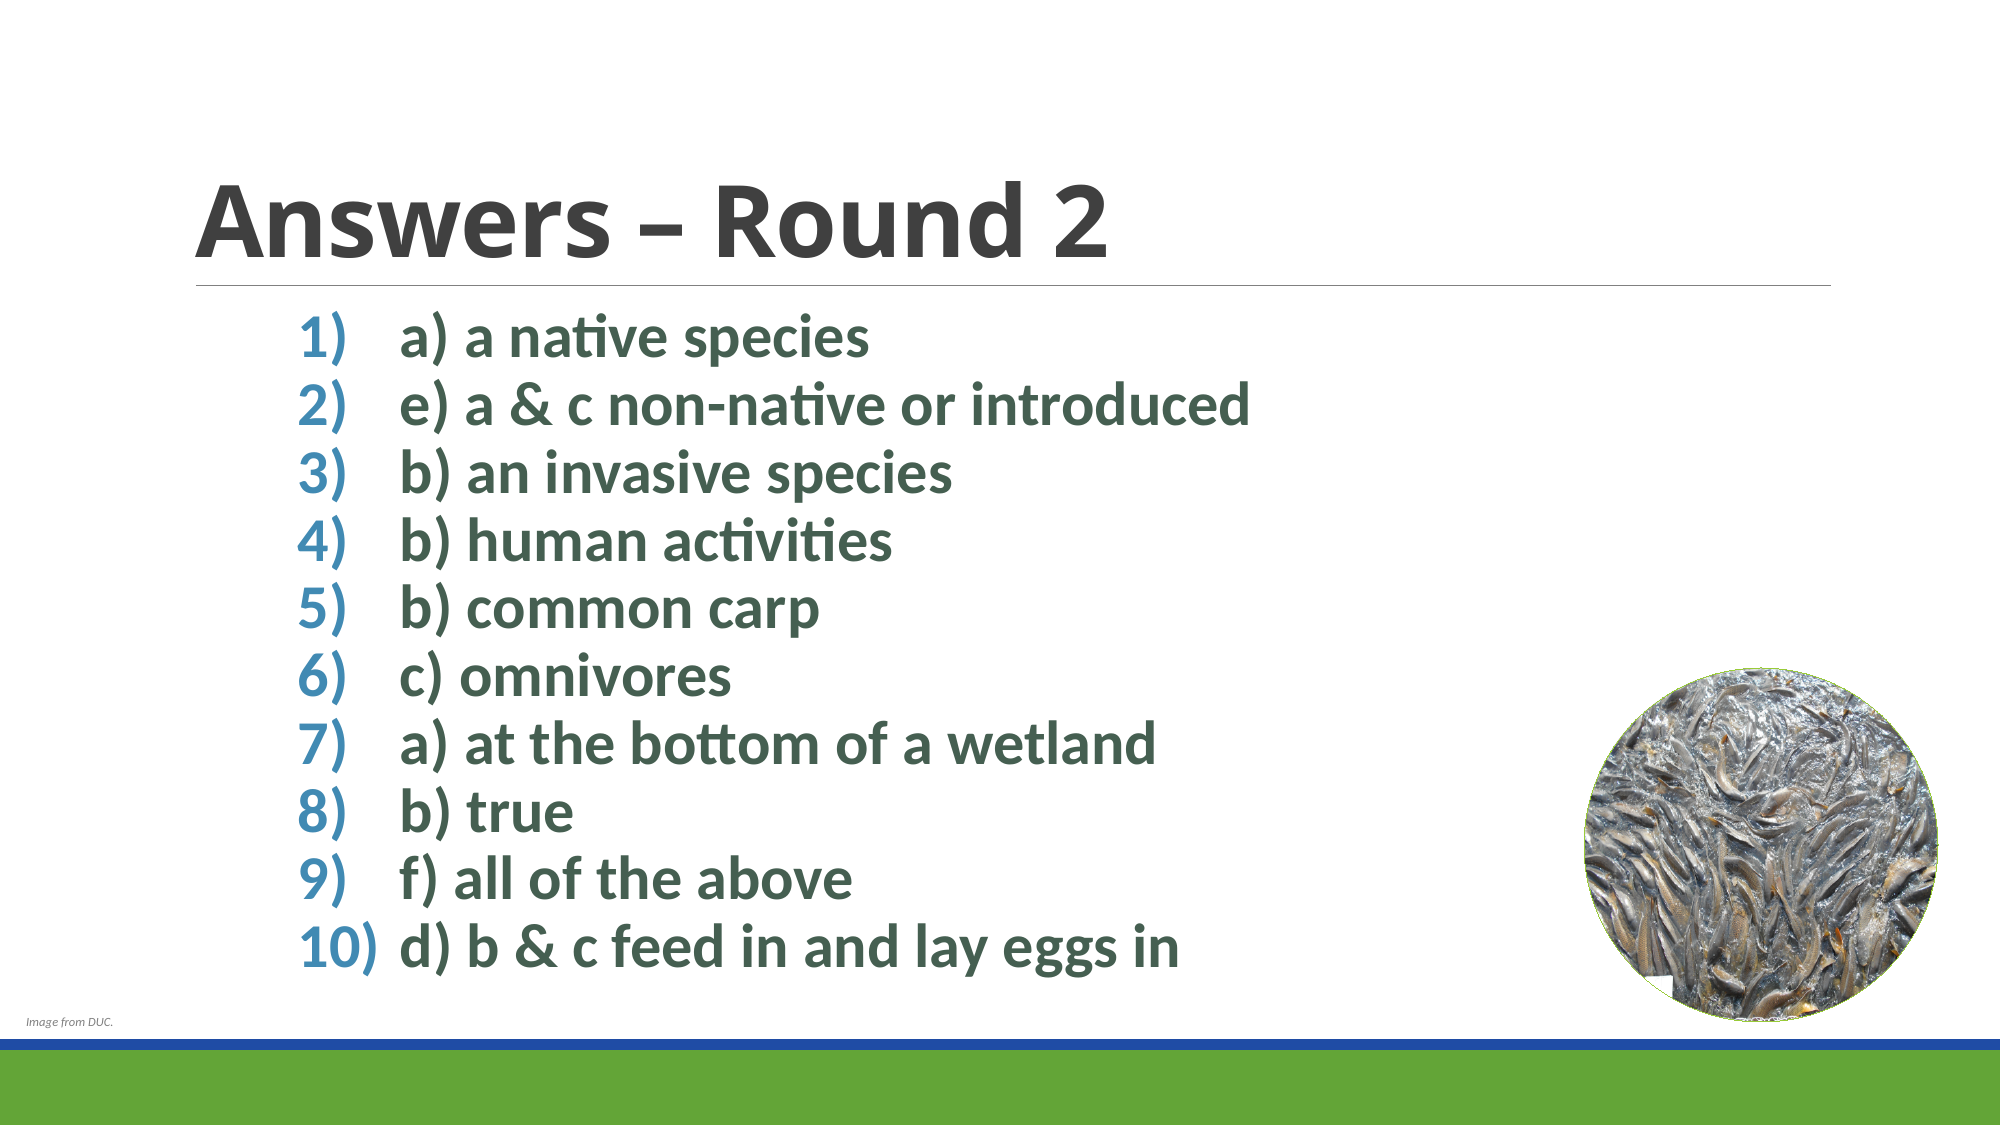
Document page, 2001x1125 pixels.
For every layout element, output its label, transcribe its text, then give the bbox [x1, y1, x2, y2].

title Answers – Round 2 [180, 47, 1830, 285]
picture [1583, 667, 1939, 1023]
text_box Image from DUC. [11, 1006, 503, 1037]
list a) a native species e) a & c non-native or introduced b) an invasive species b) human activities b) common carp c) omnivores a) at the bottom of a wetland b) true f) all of the above d) b & c feed in and lay eggs in [180, 302, 1830, 990]
